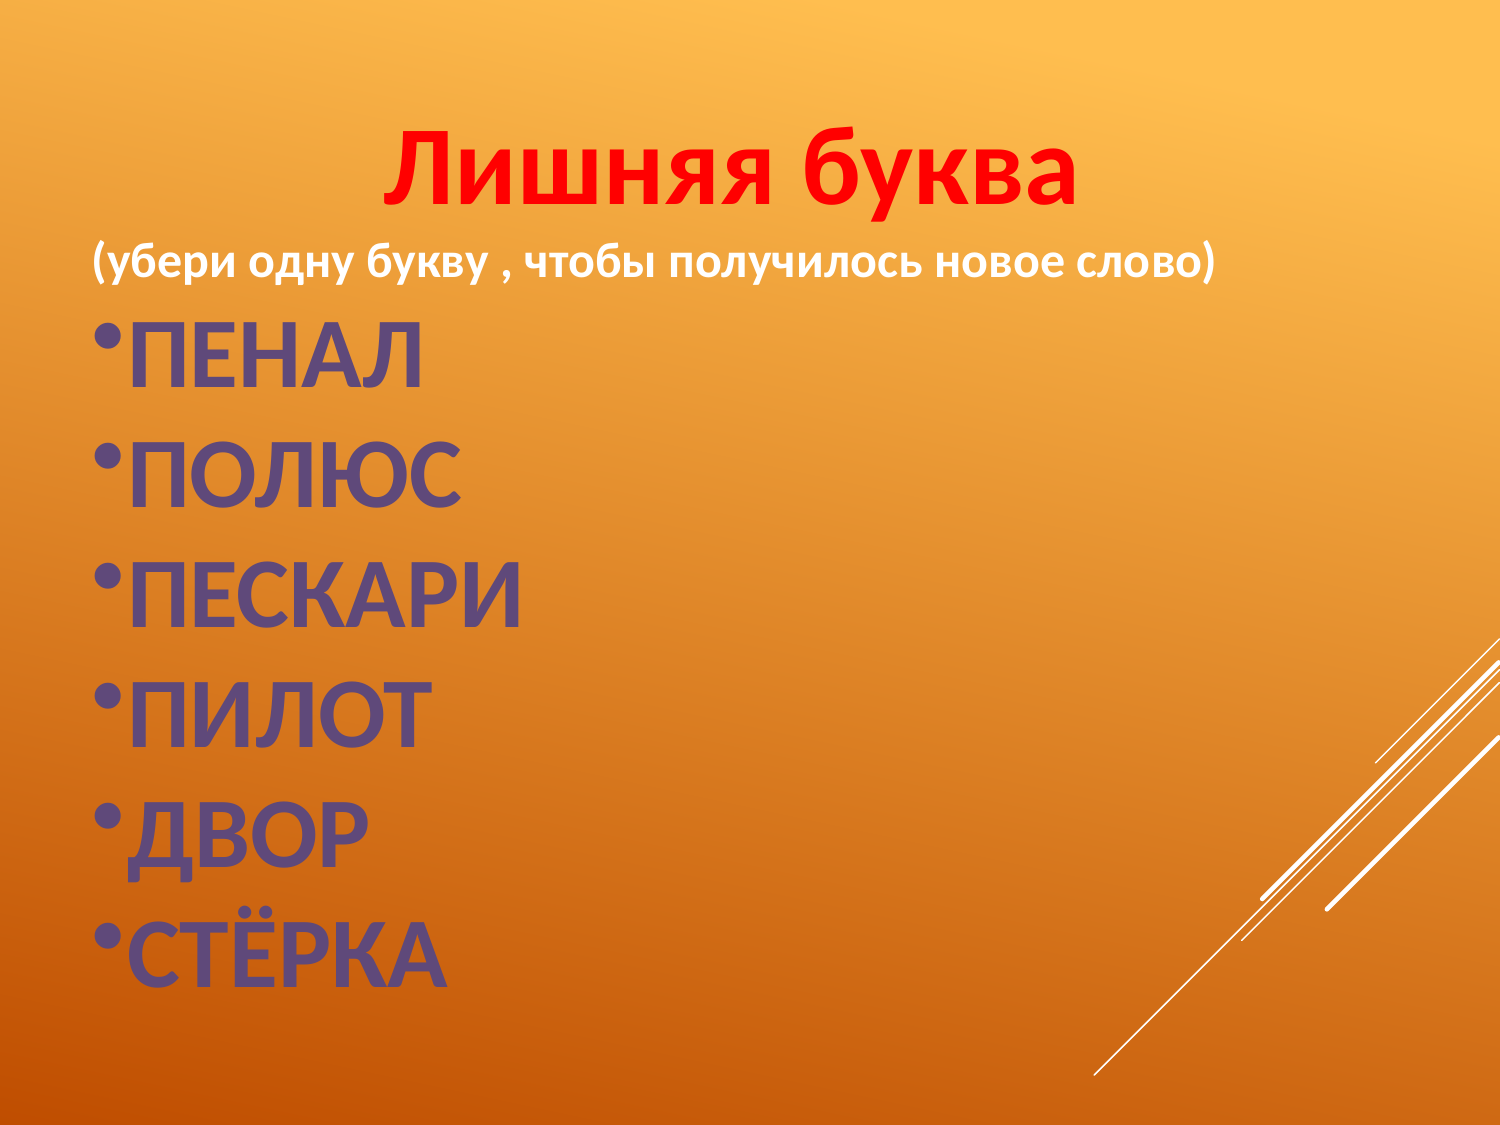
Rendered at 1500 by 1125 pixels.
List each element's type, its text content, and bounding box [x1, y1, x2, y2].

text_box Лишняя буква (убери одну букву , чтобы получилось новое слово) ПЕНАЛ ПОЛЮС ПЕСКАРИ ПИЛОТ ДВОР СТЁРКА [76, 85, 1388, 1015]
